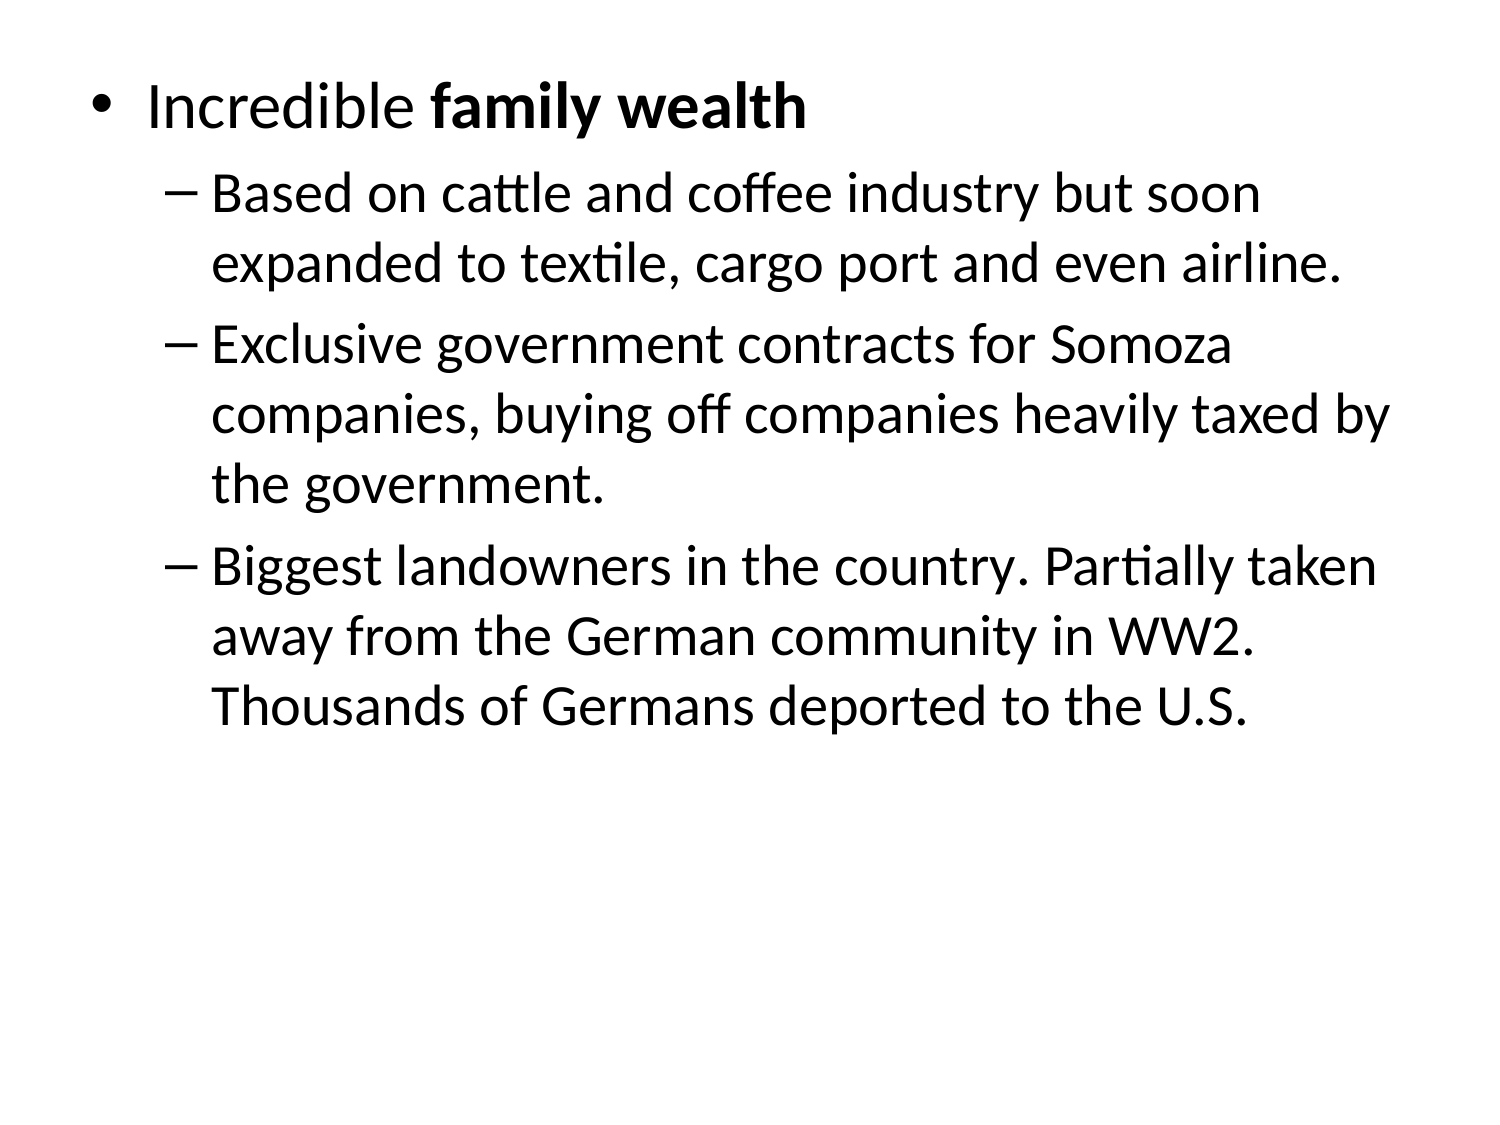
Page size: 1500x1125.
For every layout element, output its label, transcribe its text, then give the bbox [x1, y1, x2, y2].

list Incredible family wealth Based on cattle and coffee industry but soon expanded to textile, cargo port and even airline. Exclusive government contracts for Somoza companies, buying off companies heavily taxed by the government. Biggest landowners in the country. Partially taken away from the German community in WW2. Thousands of Germans deported to the U.S. [75, 54, 1425, 1059]
